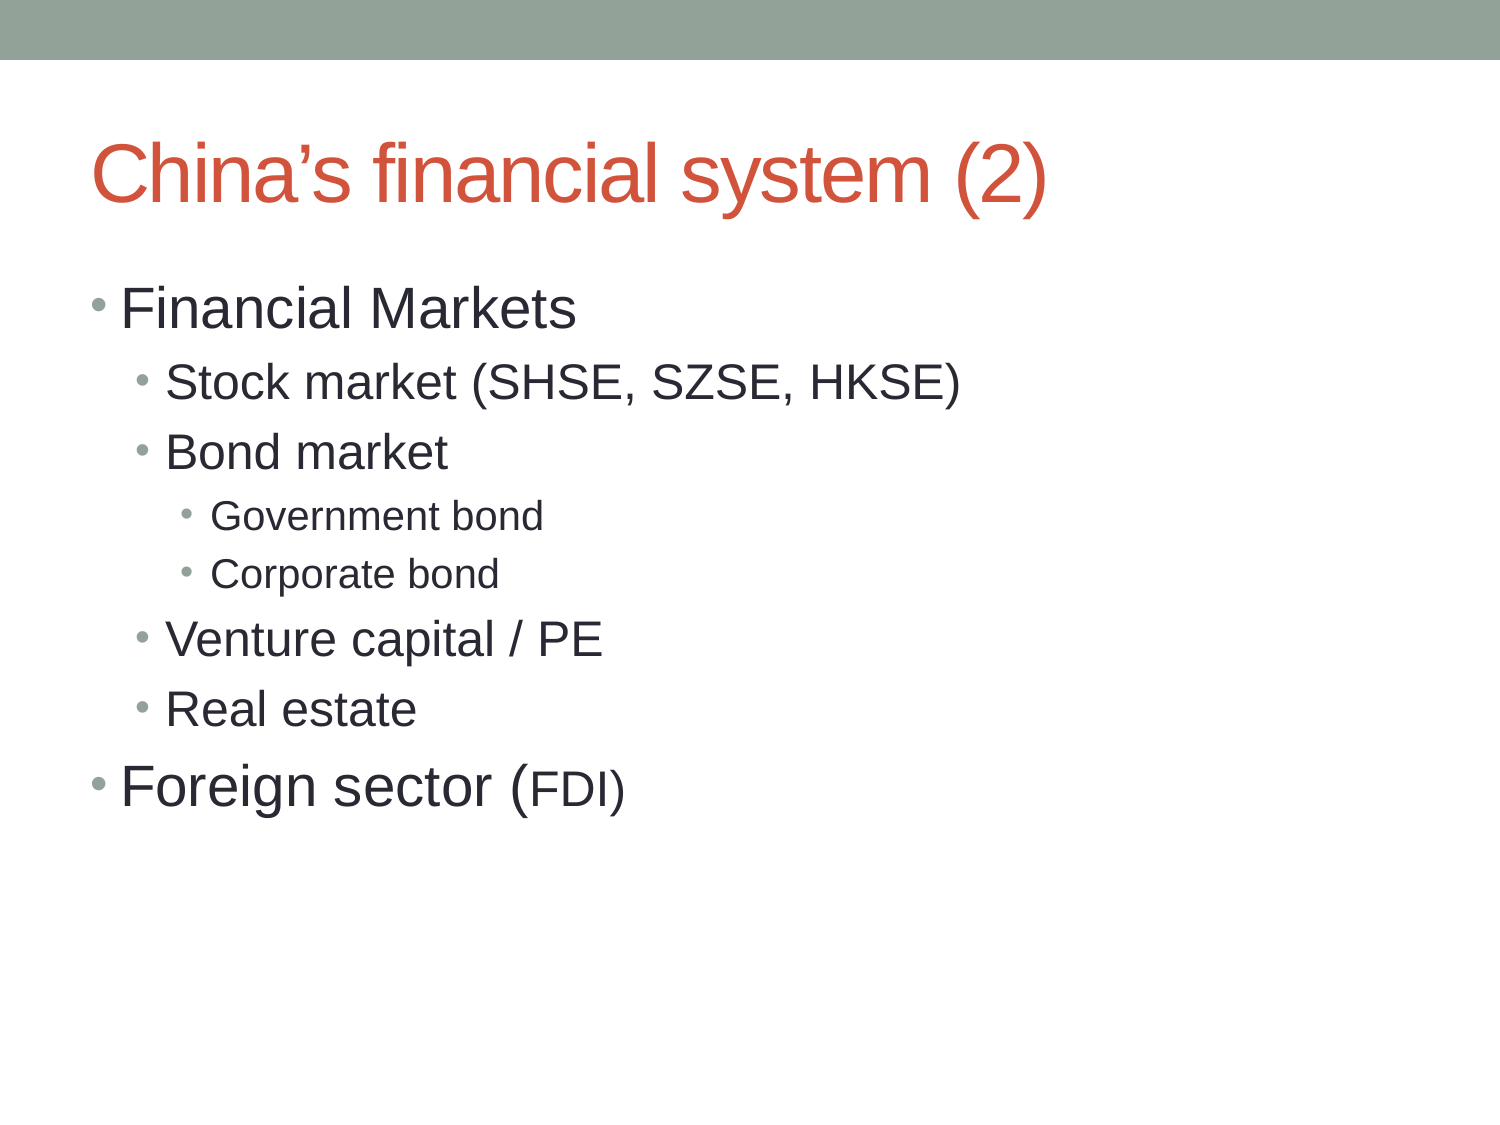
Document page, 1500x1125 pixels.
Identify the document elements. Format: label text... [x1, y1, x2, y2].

list Financial Markets Stock market (SHSE, SZSE, HKSE) Bond market Government bond Corporate bond Venture capital / PE Real estate Foreign sector (FDI) [75, 262, 1425, 1063]
title China’s financial system (2) [75, 87, 1425, 250]
